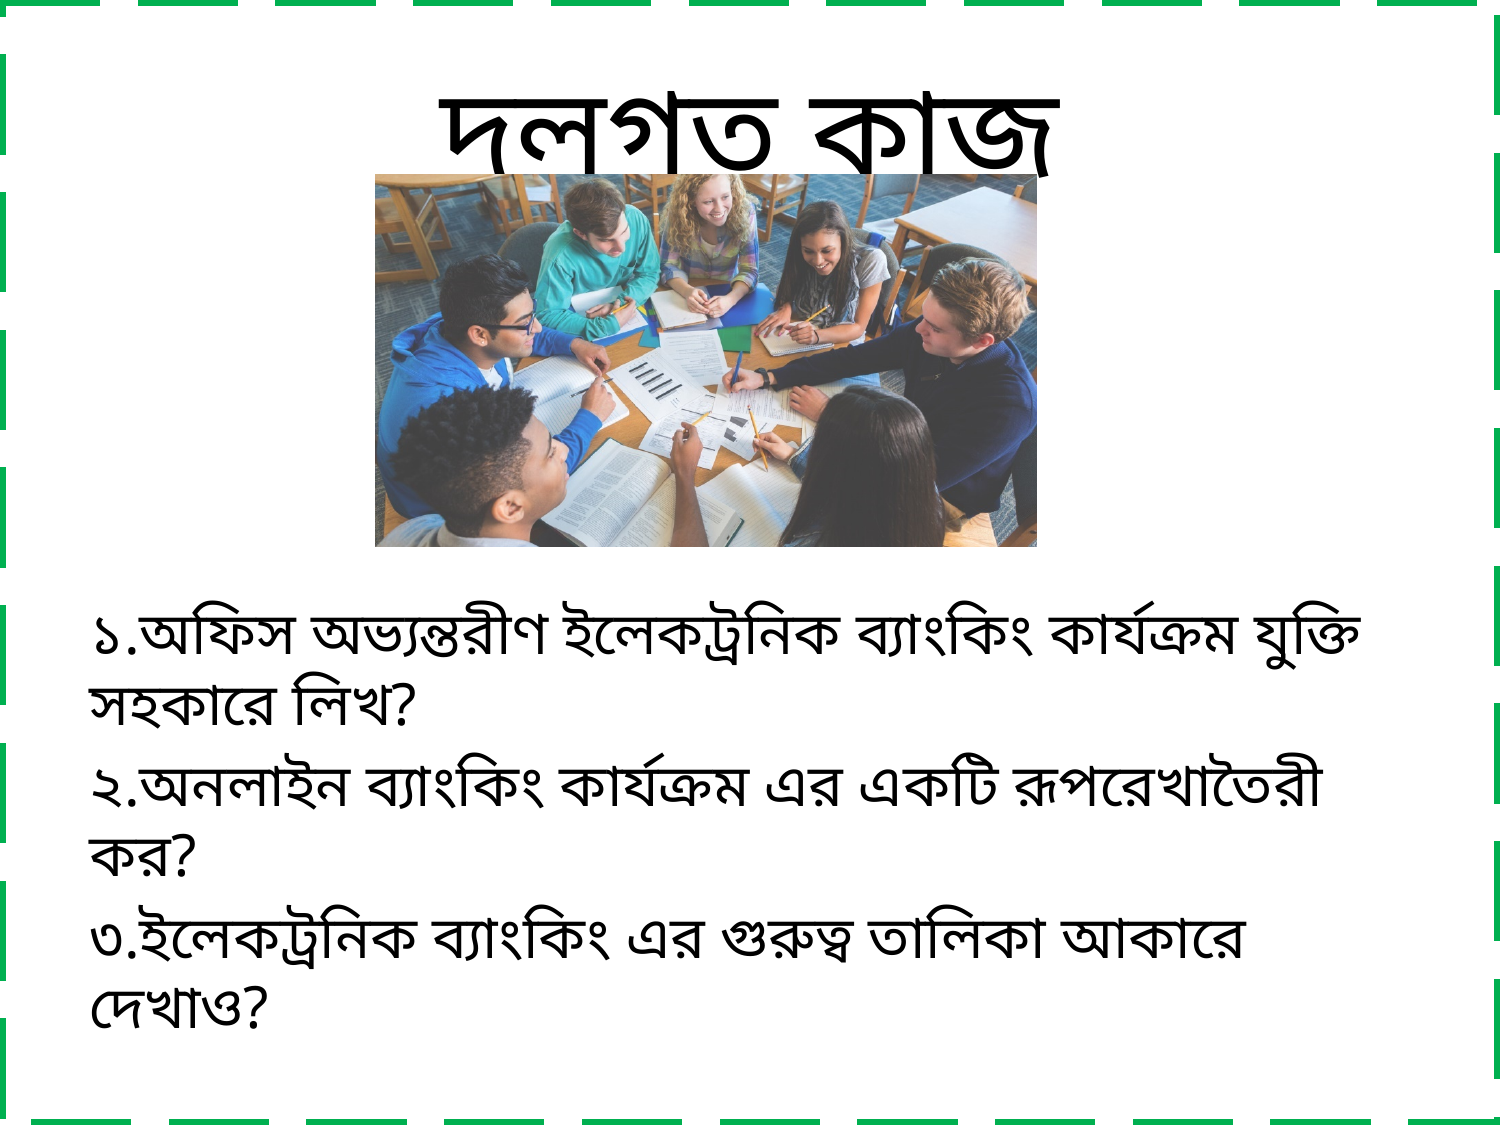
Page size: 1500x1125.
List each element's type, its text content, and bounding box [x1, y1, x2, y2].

title দলগত কাজ [75, 45, 1425, 233]
list ১.অফিস অভ্যন্তরীণ ইলেকট্রনিক ব্যাংকিং কার্যক্রম যুক্তি সহকারে লিখ? ২.অনলাইন ব্যাংকিং কার্যক্রম এর একটি রূপরেখাতৈরী কর? ৩.ইলেকট্রনিক ব্যাংকিং এর গুরুত্ব তালিকা আকারে দেখাও? [75, 262, 1425, 1005]
picture [374, 174, 1037, 548]
